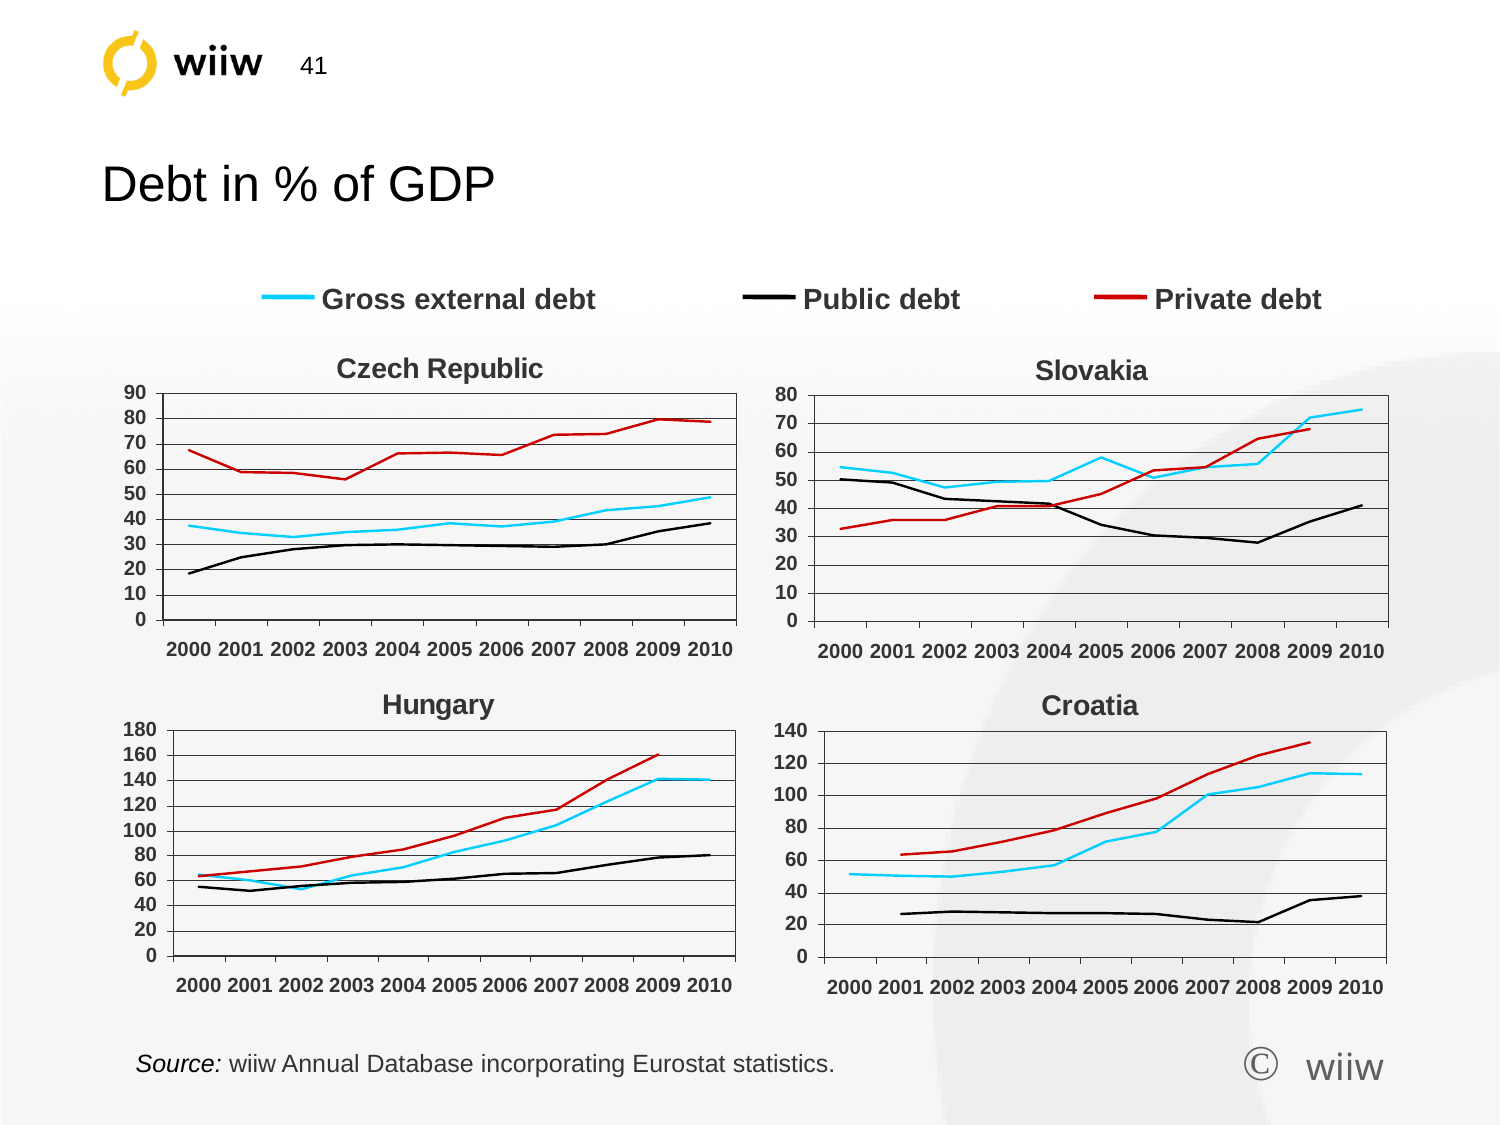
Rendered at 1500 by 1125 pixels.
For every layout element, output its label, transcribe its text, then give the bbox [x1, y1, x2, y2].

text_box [749, 328, 1417, 665]
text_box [261, 279, 1322, 316]
picture [97, 24, 268, 101]
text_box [96, 663, 749, 1058]
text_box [748, 664, 1416, 1060]
title Debt in % of GDP [86, 131, 1397, 320]
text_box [98, 327, 750, 661]
text_box Source: wiiw Annual Database incorporating Eurostat statistics. [120, 1040, 1500, 1085]
